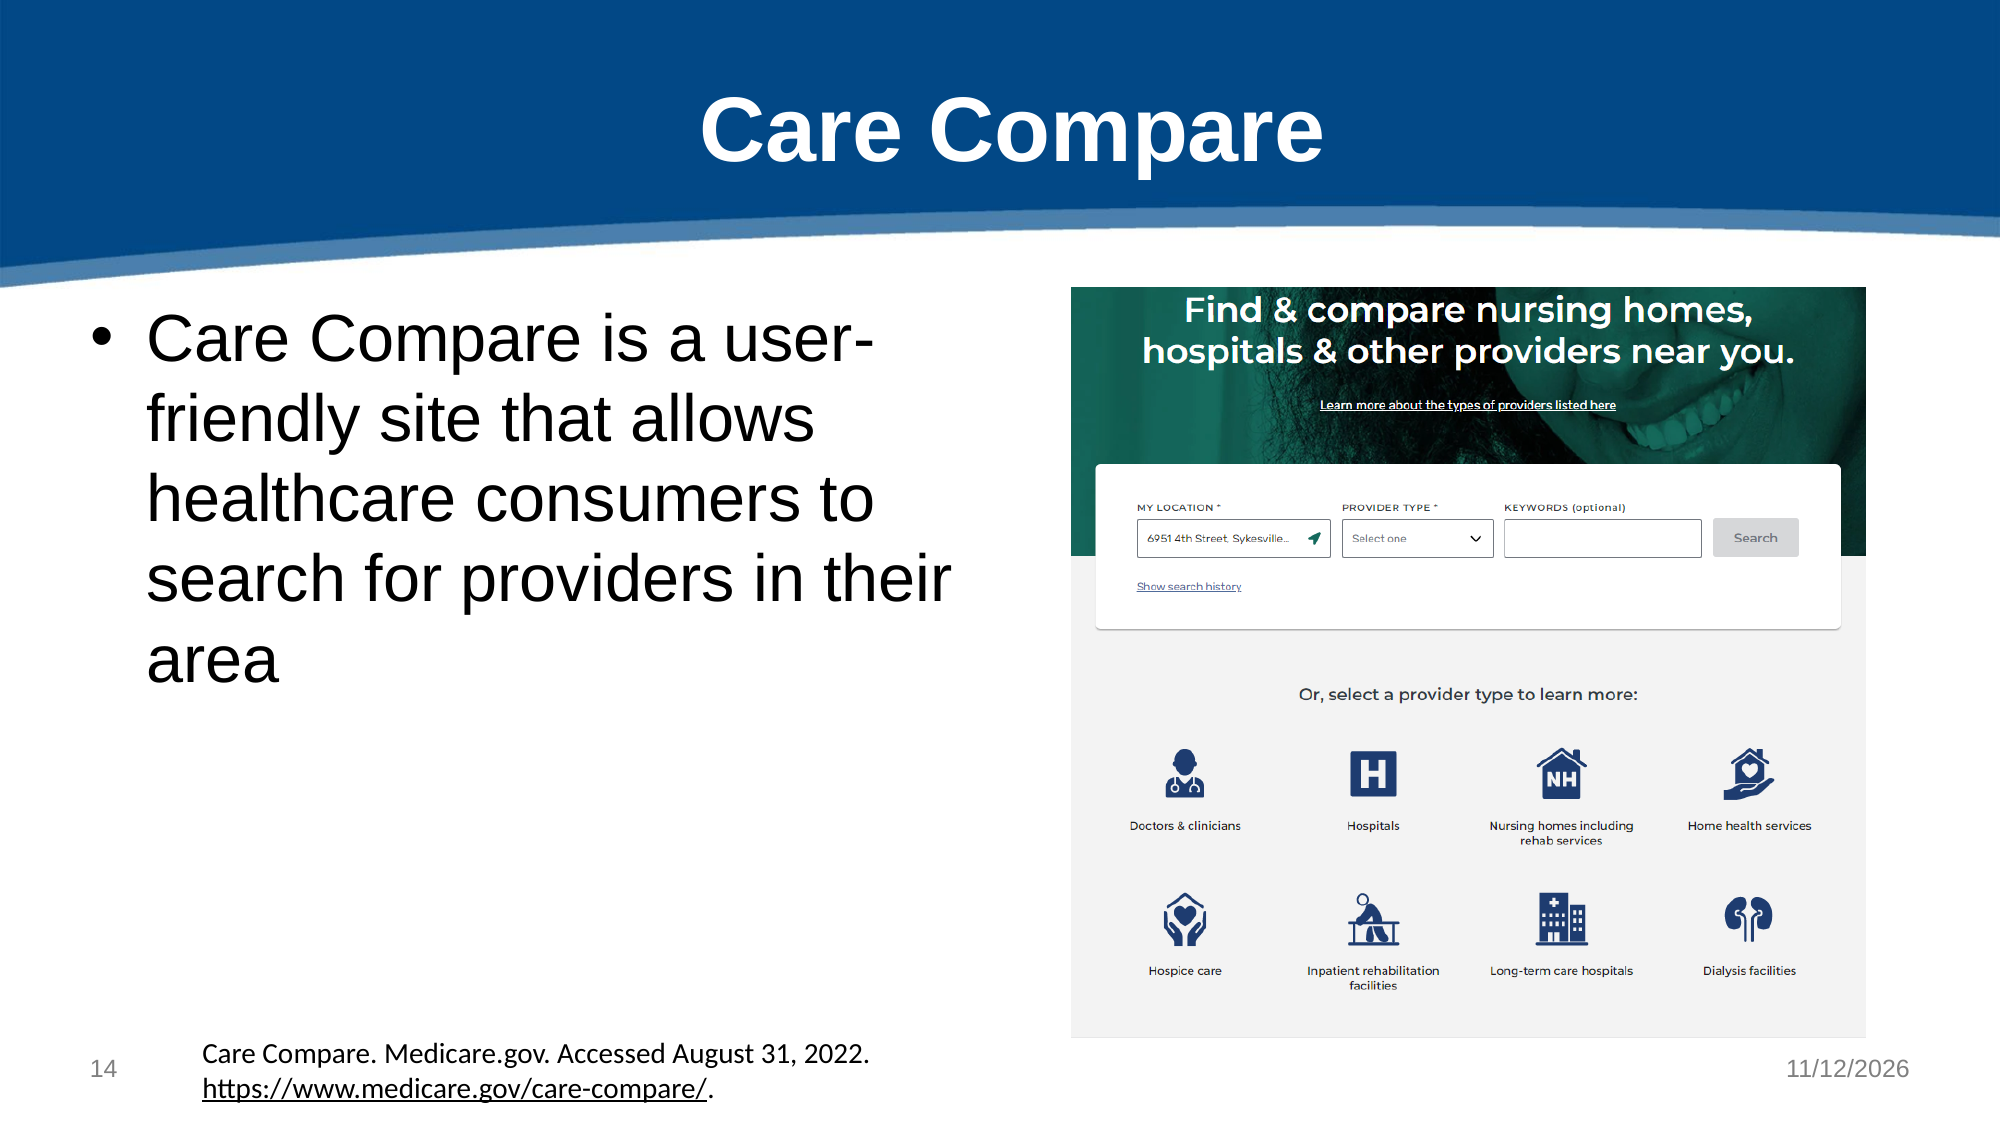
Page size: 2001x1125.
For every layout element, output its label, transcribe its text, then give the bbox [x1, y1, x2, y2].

list Care Compare is a user-friendly site that allows healthcare consumers to search for providers in their area [75, 287, 988, 1037]
title Care Compare [75, 12, 1925, 238]
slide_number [1674, 1037, 1925, 1098]
slide_number 13 [75, 1037, 187, 1098]
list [1071, 287, 1866, 1038]
picture [0, 0, 2000, 320]
text_box Care Compare. Medicare.gov. Accessed August 31, 2022. https://www.medicare.gov/care-compare/. [187, 1026, 1188, 1112]
